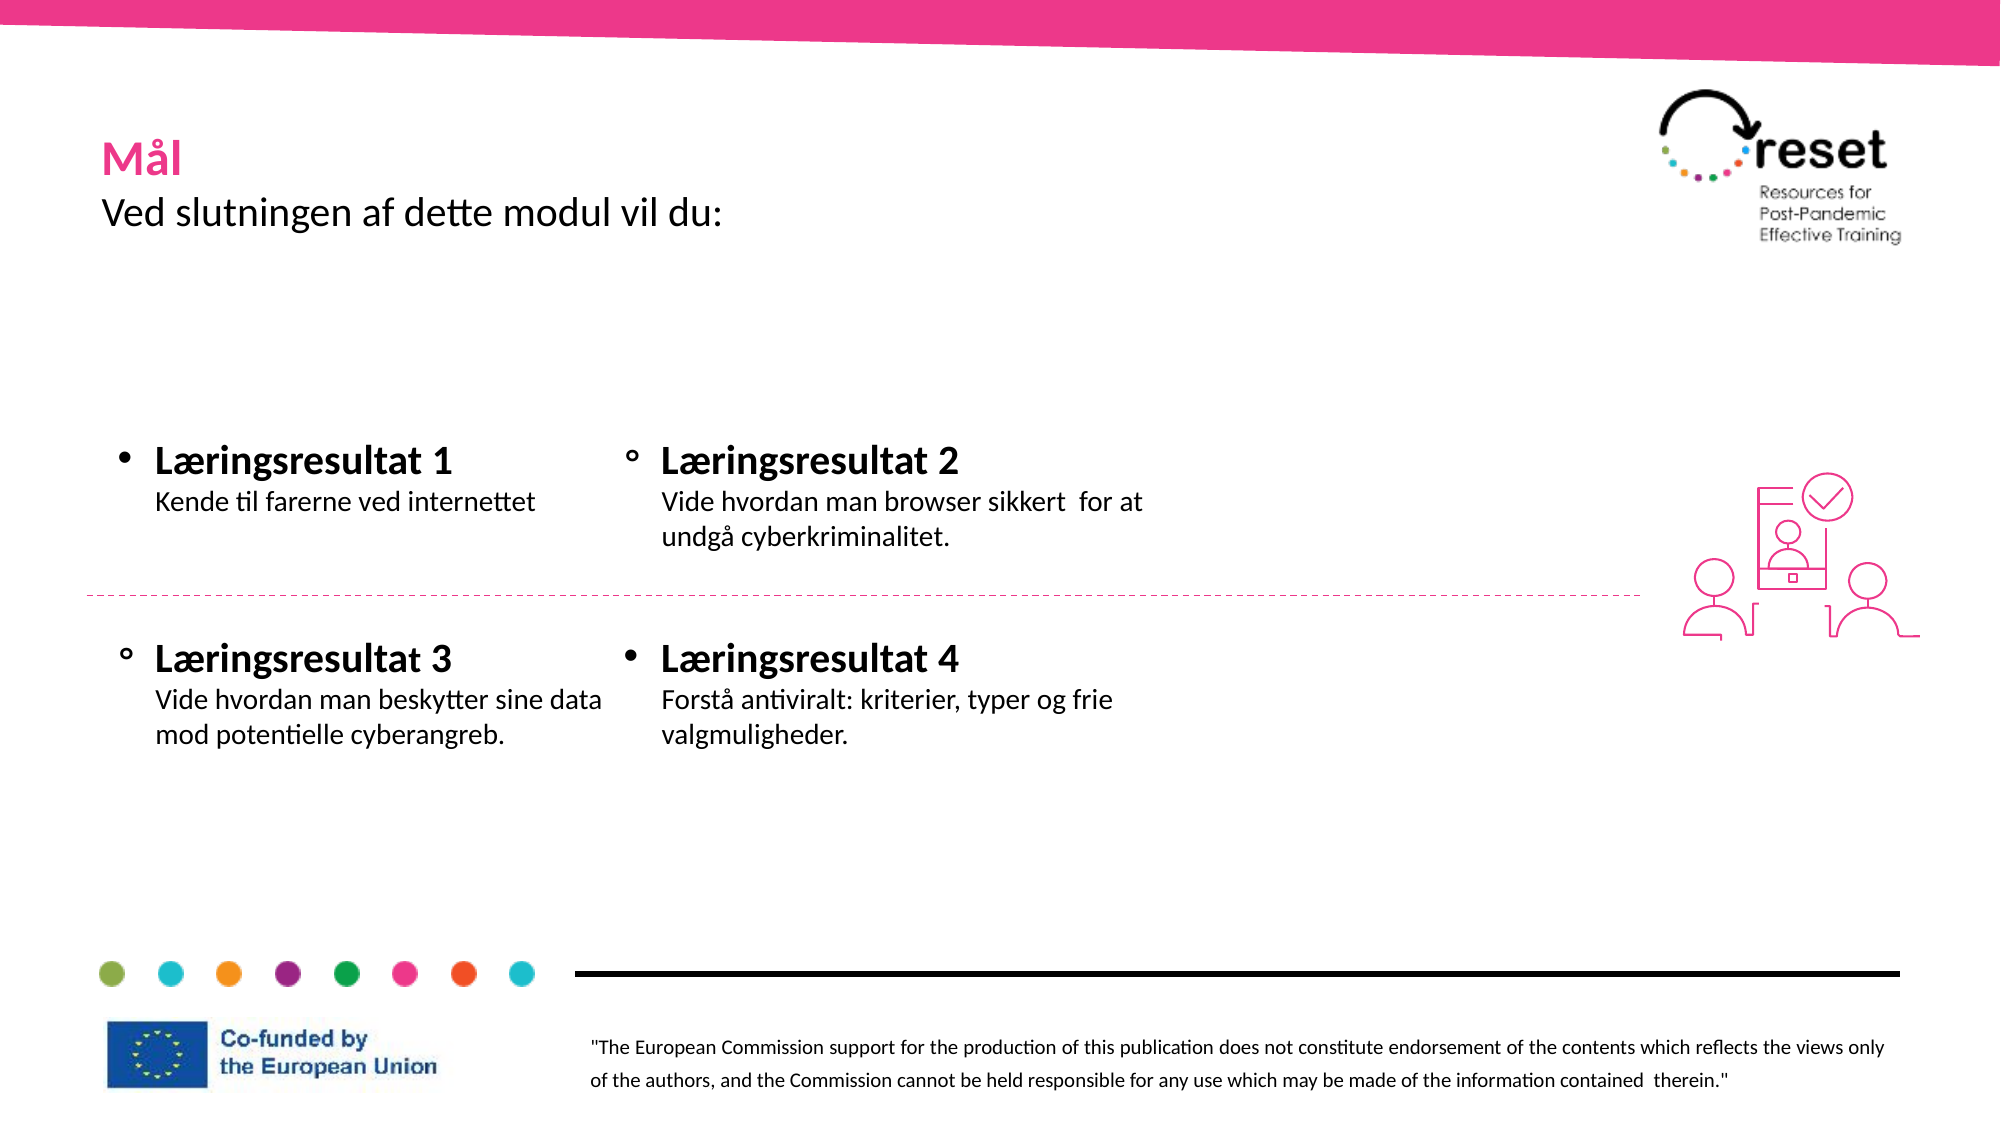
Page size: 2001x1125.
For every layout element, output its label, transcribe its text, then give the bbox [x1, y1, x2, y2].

text_box Læringsresultat 1 Kende til farerne ved internettet [102, 417, 608, 566]
text_box Læringsresultat 4 Forstå antiviralt: kriterier, typer og frie valgmuligheder. [608, 615, 1200, 763]
picture [103, 1017, 463, 1093]
picture [392, 961, 418, 987]
picture [275, 961, 301, 987]
picture [451, 961, 477, 987]
picture [1650, 77, 1917, 255]
text_box Læringsresultat 2 Vide hvordan man browser sikkert for at undgå cyberkriminalitet. [608, 417, 1200, 566]
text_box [1683, 472, 1921, 642]
picture [158, 961, 184, 987]
picture [216, 961, 242, 987]
picture [99, 961, 125, 987]
text_box Læringsresultat 3 Vide hvordan man beskytter sine data mod potentielle cyberangreb. [102, 615, 608, 763]
picture [509, 961, 535, 987]
text_box Mål Ved slutningen af dette modul vil du: [86, 117, 1555, 243]
picture [334, 961, 360, 987]
